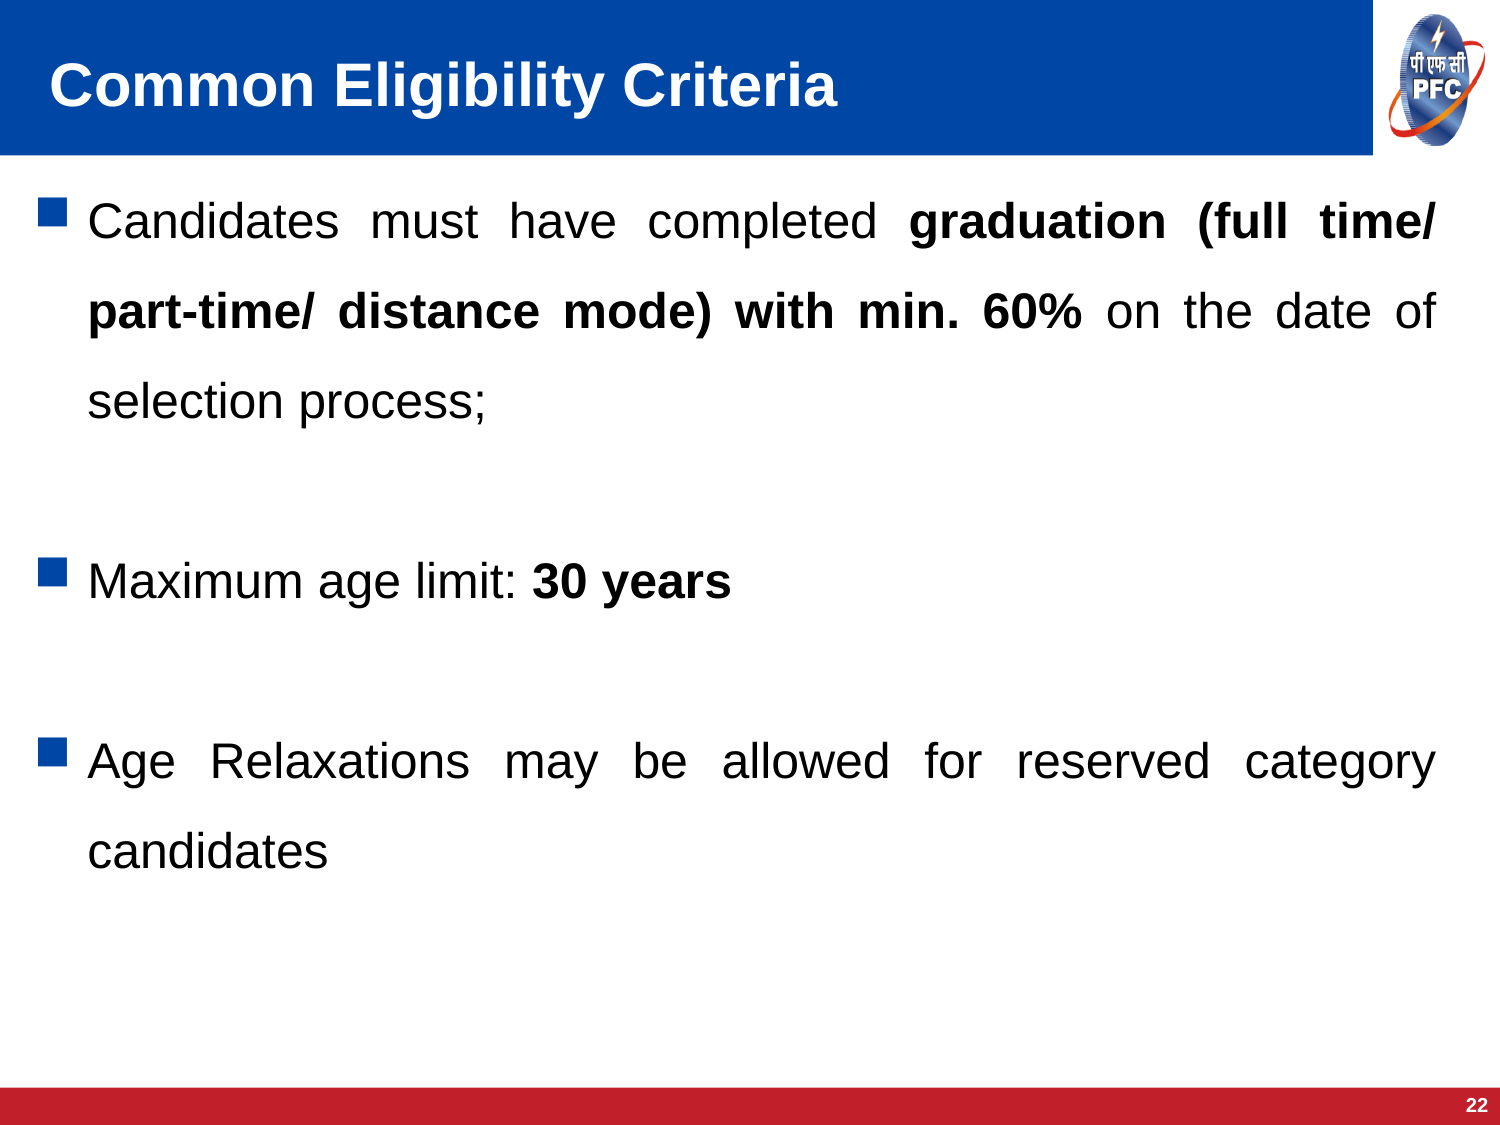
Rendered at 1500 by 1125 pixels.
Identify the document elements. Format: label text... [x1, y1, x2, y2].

picture [1374, 1, 1499, 162]
list Candidates must have completed graduation (full time/ part-time/ distance mode) with min. 60% on the date of selection process; Maximum age limit: 30 years Age Relaxations may be allowed for reserved category candidates [33, 158, 1438, 1088]
title Common Eligibility Criteria [34, 9, 1339, 155]
